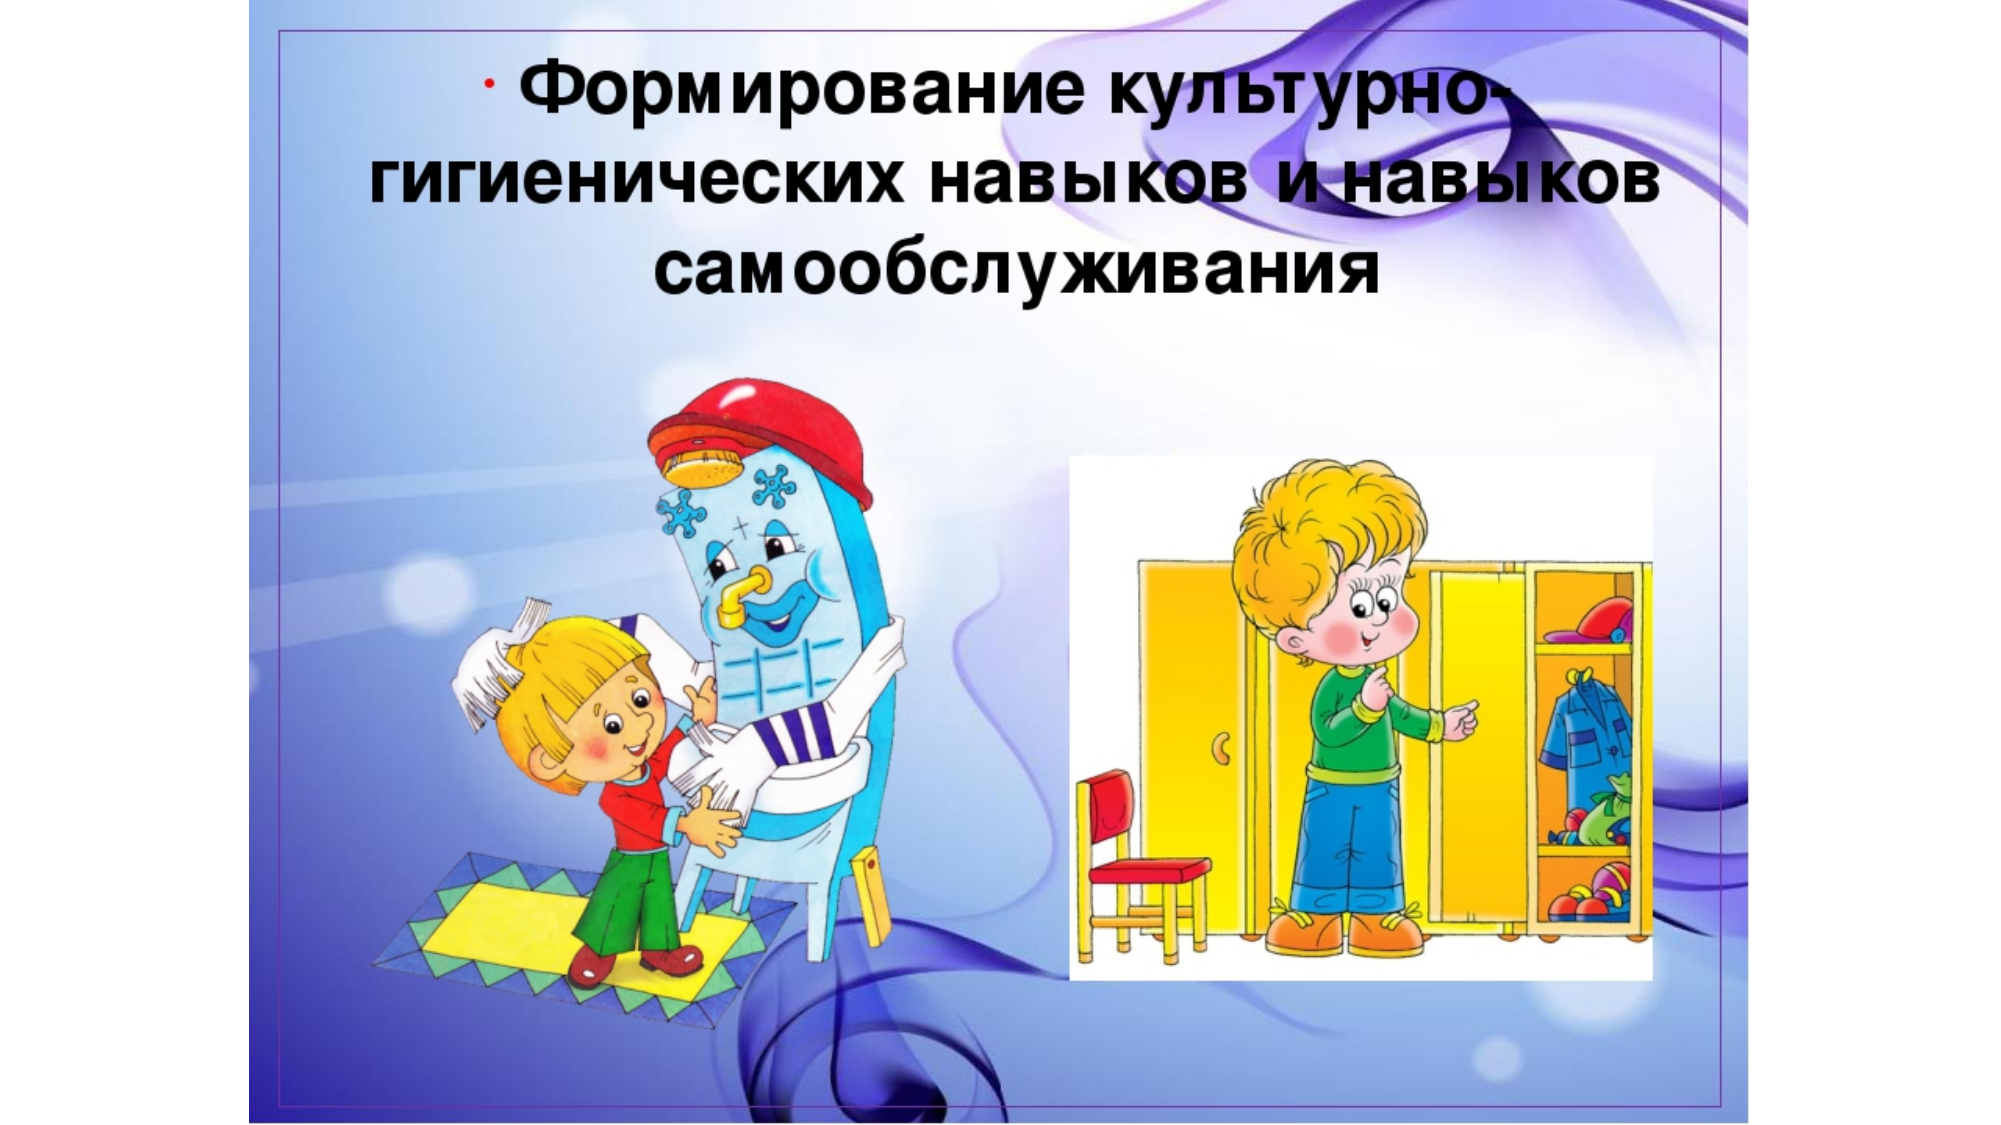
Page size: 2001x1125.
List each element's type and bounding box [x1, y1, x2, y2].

picture [249, 0, 1750, 1125]
